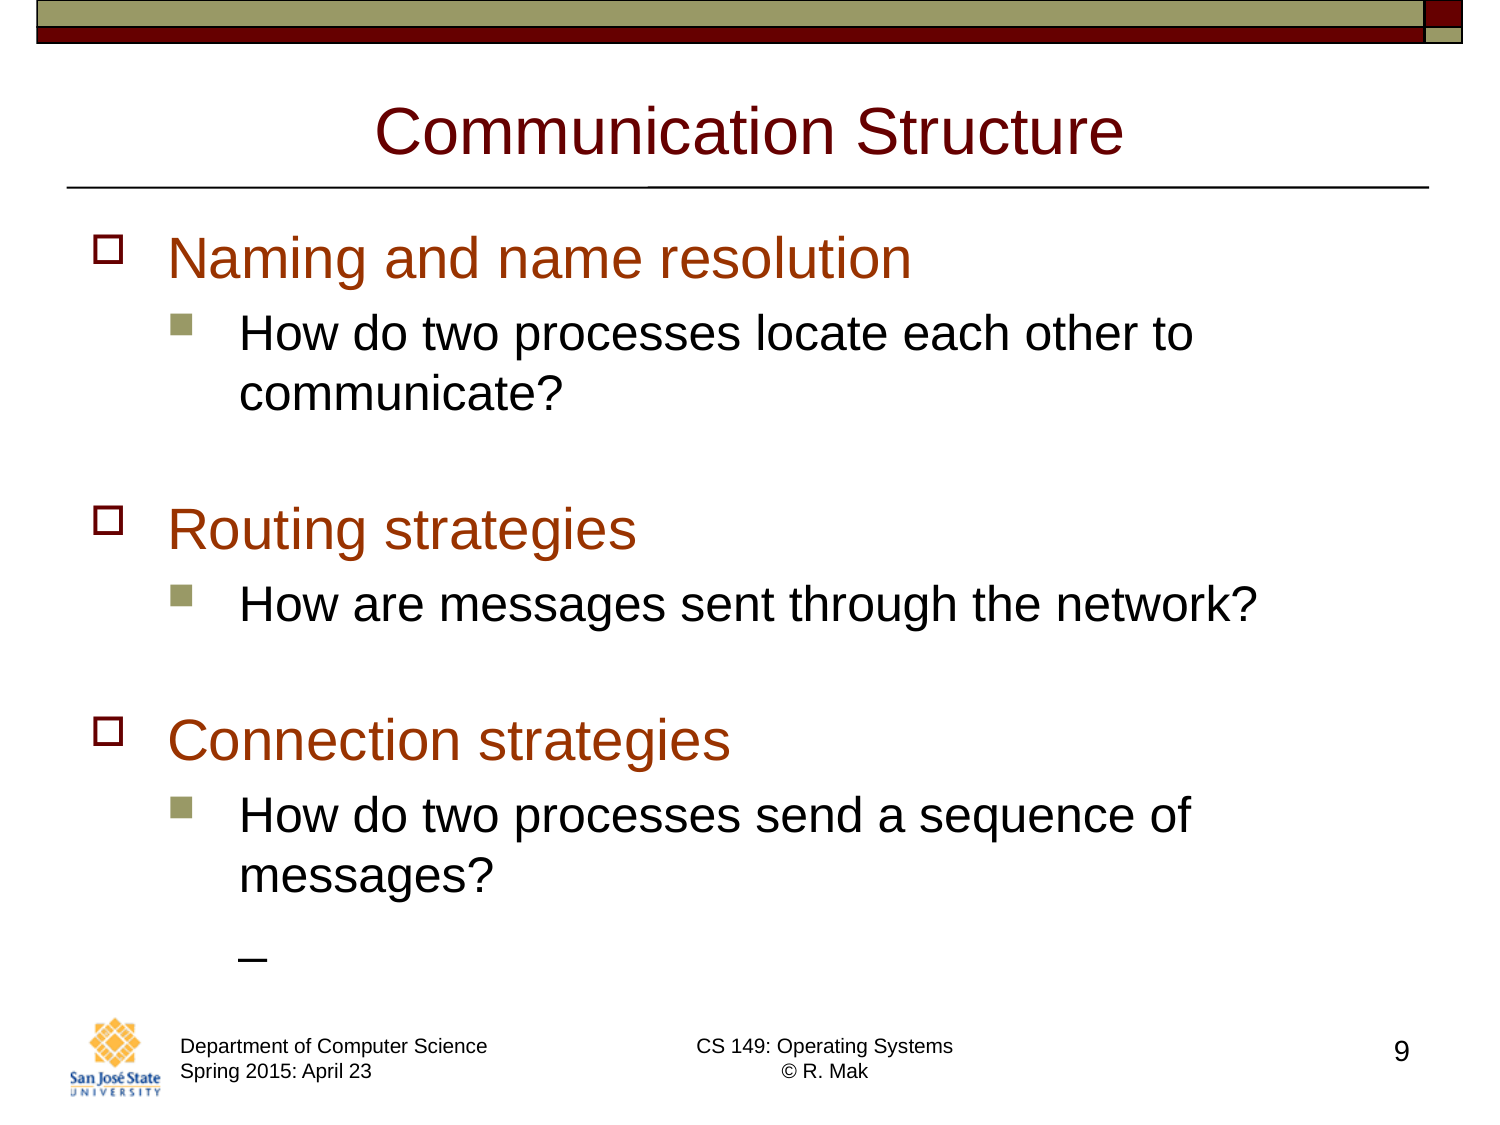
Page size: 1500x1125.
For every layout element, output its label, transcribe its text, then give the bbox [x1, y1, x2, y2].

footer CS 149: Operating Systems © R. Mak [554, 1025, 1096, 1100]
slide_number 9 [1112, 1025, 1425, 1100]
picture [60, 1012, 166, 1112]
list Naming and name resolution How do two processes locate each other to communicate? Routing strategies How are messages sent through the network? Connection strategies How do two processes send a sequence of messages? _ [75, 212, 1425, 1006]
title Communication Structure [75, 67, 1425, 175]
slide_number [165, 1025, 510, 1100]
